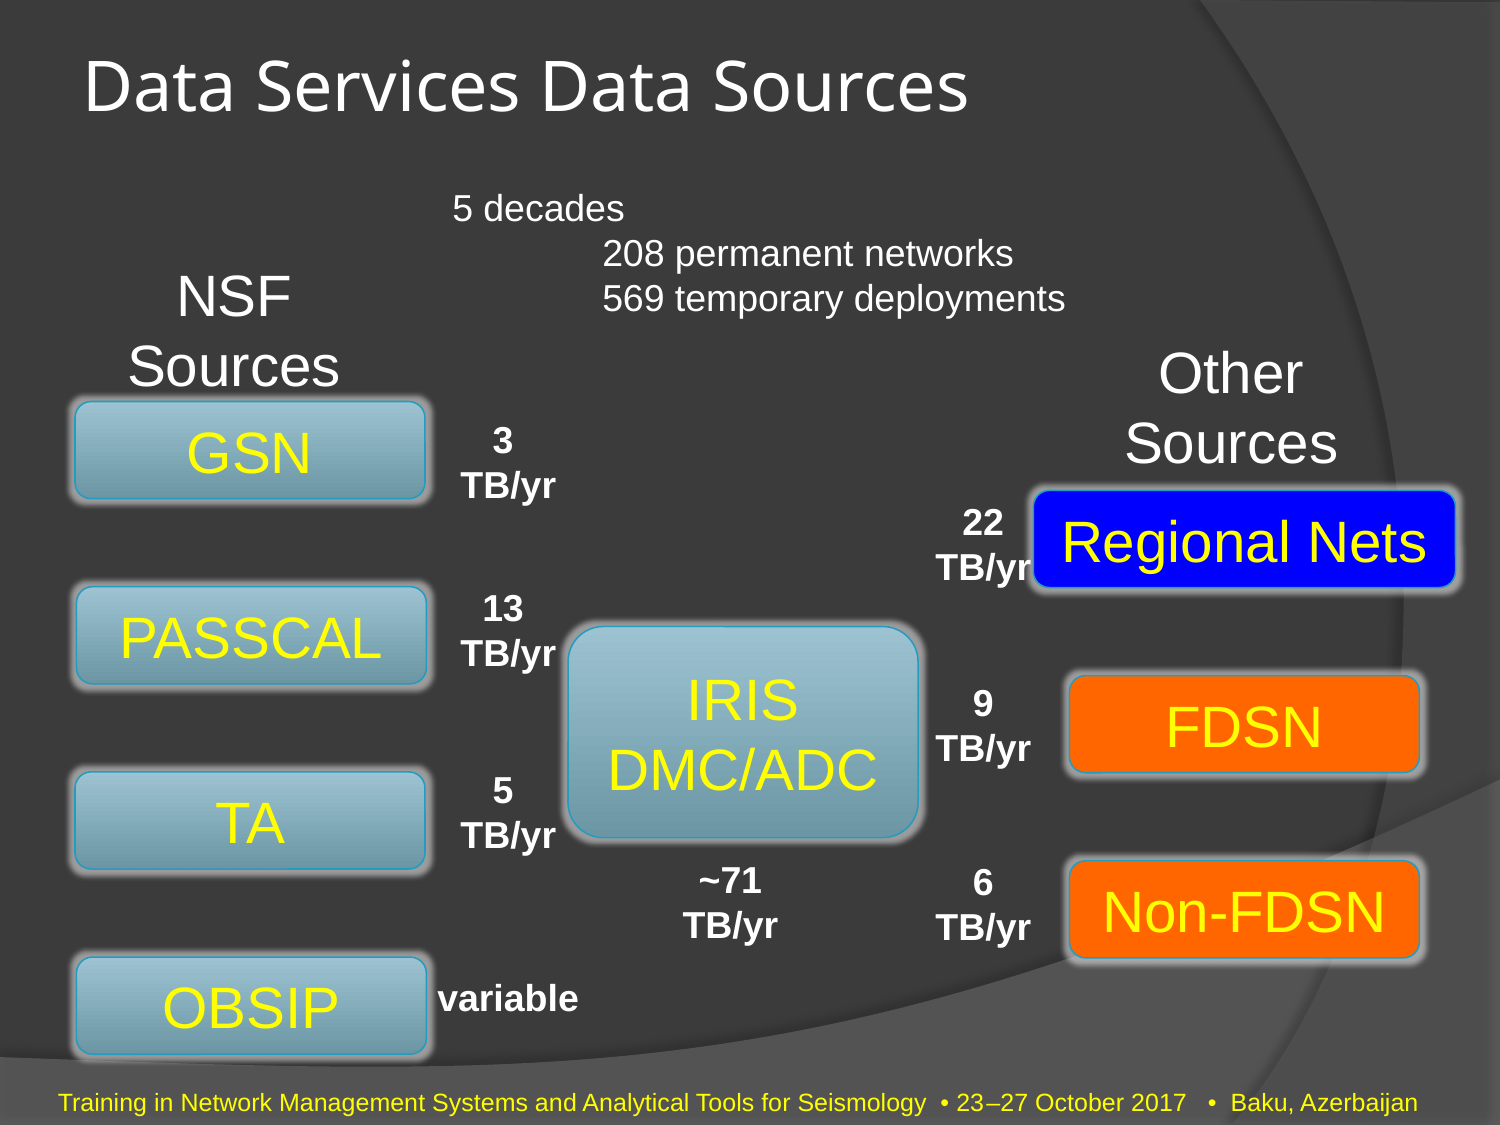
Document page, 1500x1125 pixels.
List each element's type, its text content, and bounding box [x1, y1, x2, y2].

text_box OBSIP [75, 956, 428, 1056]
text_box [421, 408, 1048, 1028]
text_box Non-FDSN [1068, 859, 1421, 959]
text_box 5 decades 208 permanent networks 569 temporary deployments [437, 176, 1081, 327]
title Data Services Data Sources [75, 34, 1425, 133]
text_box TA [74, 771, 412, 870]
text_box GSN [74, 400, 414, 500]
text_box Training in Network Management Systems and Analytical Tools for Seismology • 23–27 October 2017 • Baku, Azerbaijan [0, 1079, 1478, 1125]
text_box FDSN [1068, 674, 1421, 774]
text_box PASSCAL [75, 585, 412, 685]
text_box Regional Nets [1058, 489, 1457, 589]
text_box NSF Sources [112, 250, 357, 392]
text_box Other Sources [1109, 328, 1354, 483]
